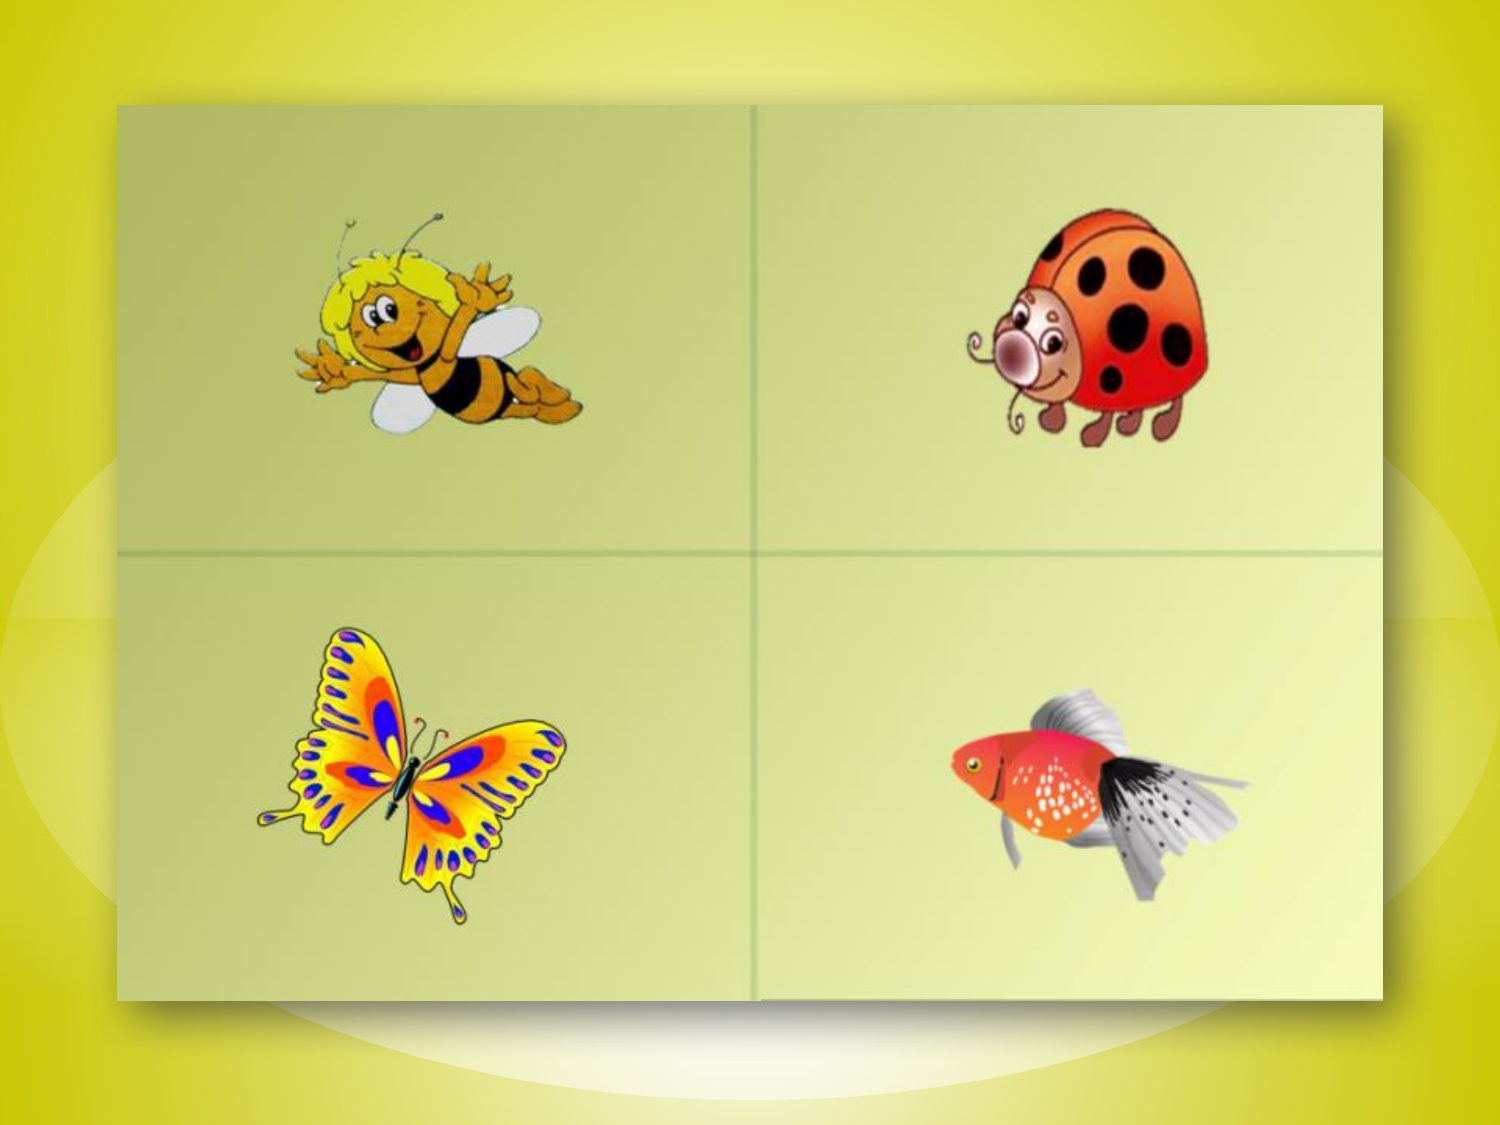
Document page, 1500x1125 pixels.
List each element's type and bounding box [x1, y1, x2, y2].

picture [116, 105, 1383, 1001]
